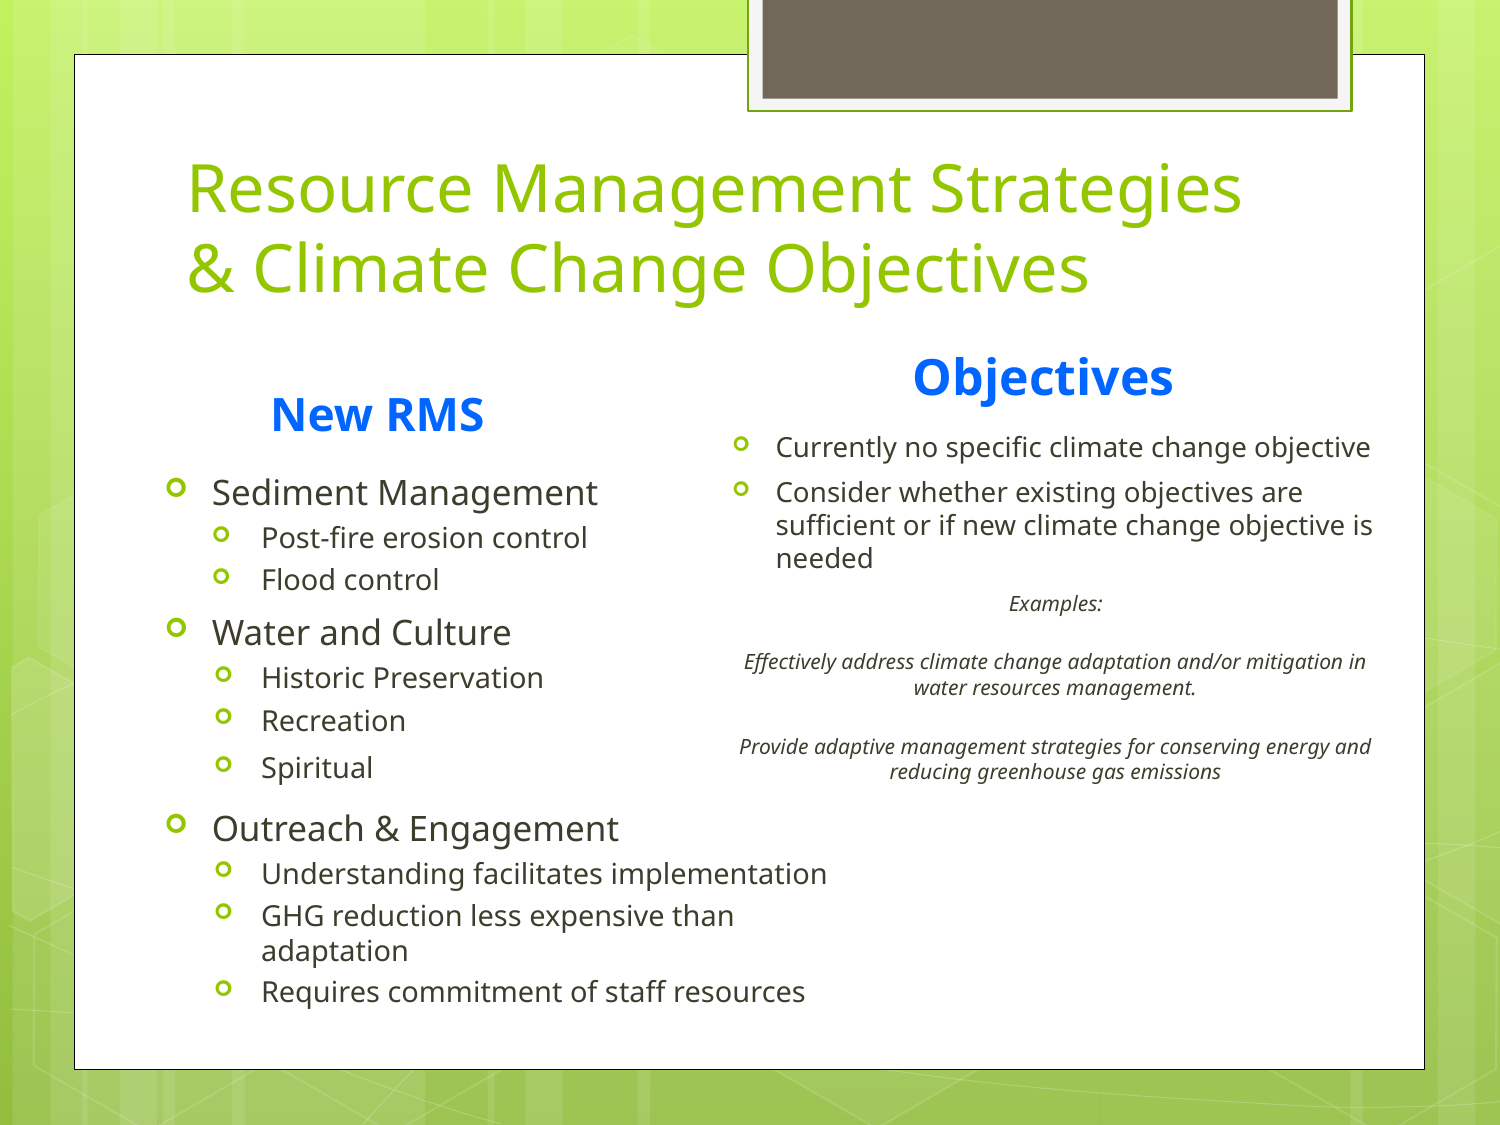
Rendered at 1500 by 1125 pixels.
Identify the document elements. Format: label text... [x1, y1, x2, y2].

list Sediment Management Post-fire erosion control Flood control Water and Culture Historic Preservation Recreation Spiritual Outreach & Engagement Understanding facilitates implementation GHG reduction less expensive than adaptation Requires commitment of staff resources [137, 463, 845, 1033]
list New RMS [255, 378, 539, 449]
title Resource Management Strategies & Climate Change Objectives [171, 125, 1324, 314]
list Objectives [897, 308, 1316, 414]
list Currently no specific climate change objective Consider whether existing objectives are sufficient or if new climate change objective is needed Examples: Effectively address climate change adaptation and/or mitigation in water resources management. Provide adaptive management strategies for conserving energy and reducing greenhouse gas emissions [706, 422, 1395, 812]
